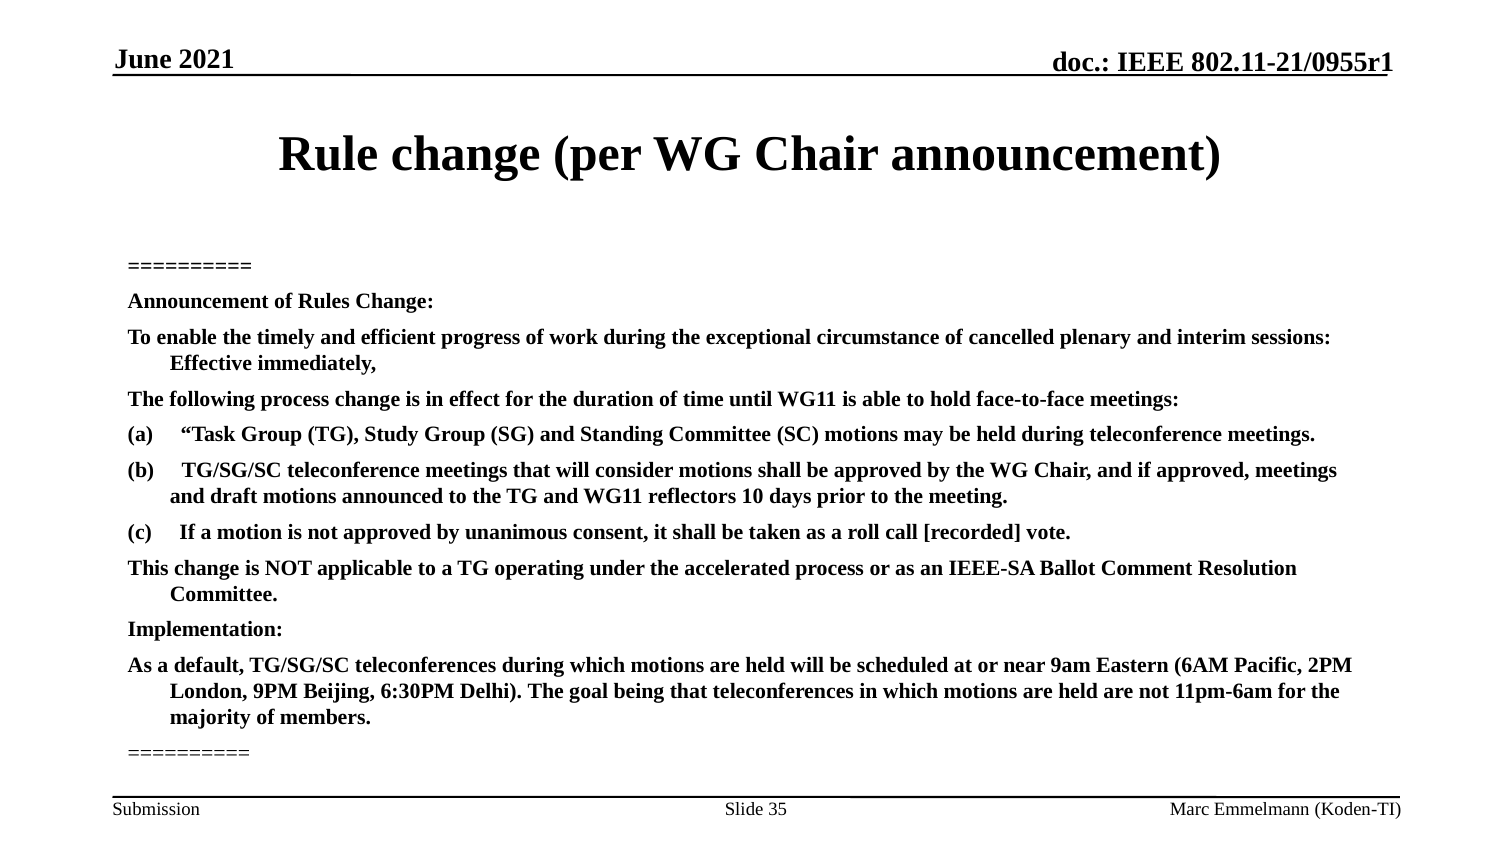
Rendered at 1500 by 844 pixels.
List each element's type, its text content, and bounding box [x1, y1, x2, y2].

slide_number Slide 35 [712, 796, 800, 842]
title Rule change (per WG Chair announcement) [112, 84, 1388, 216]
list ========== Announcement of Rules Change: To enable the timely and efficient progress of work during the exceptional circumstance of cancelled plenary and interim sessions: Effective immediately, The following process change is in effect for the duration of time until WG11 is able to hold face-to-face meetings: (a) “Task Group (TG), Study Group (SG) and Standing Committee (SC) motions may be held during teleconference meetings. (b) TG/SG/SC teleconference meetings that will consider motions shall be approved by the WG Chair, and if approved, meetings and draft motions announced to the TG and WG11 reflectors 10 days prior to the meeting. (c) If a motion is not approved by unanimous consent, it shall be taken as a roll call [recorded] vote. This change is NOT applicable to a TG operating under the accelerated process or as an IEEE-SA Ballot Comment Resolution Committee. Implementation: As a default, TG/SG/SC teleconferences during which motions are held will be scheduled at or near 9am Eastern (6AM Pacific, 2PM London, 9PM Beijing, 6:30PM Delhi). The goal being that teleconferences in which motions are held are not 11pm-6am for the majority of members. ========== [112, 243, 1388, 751]
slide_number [114, 40, 423, 75]
footer Marc Emmelmann (Koden-TI) [878, 796, 1402, 820]
